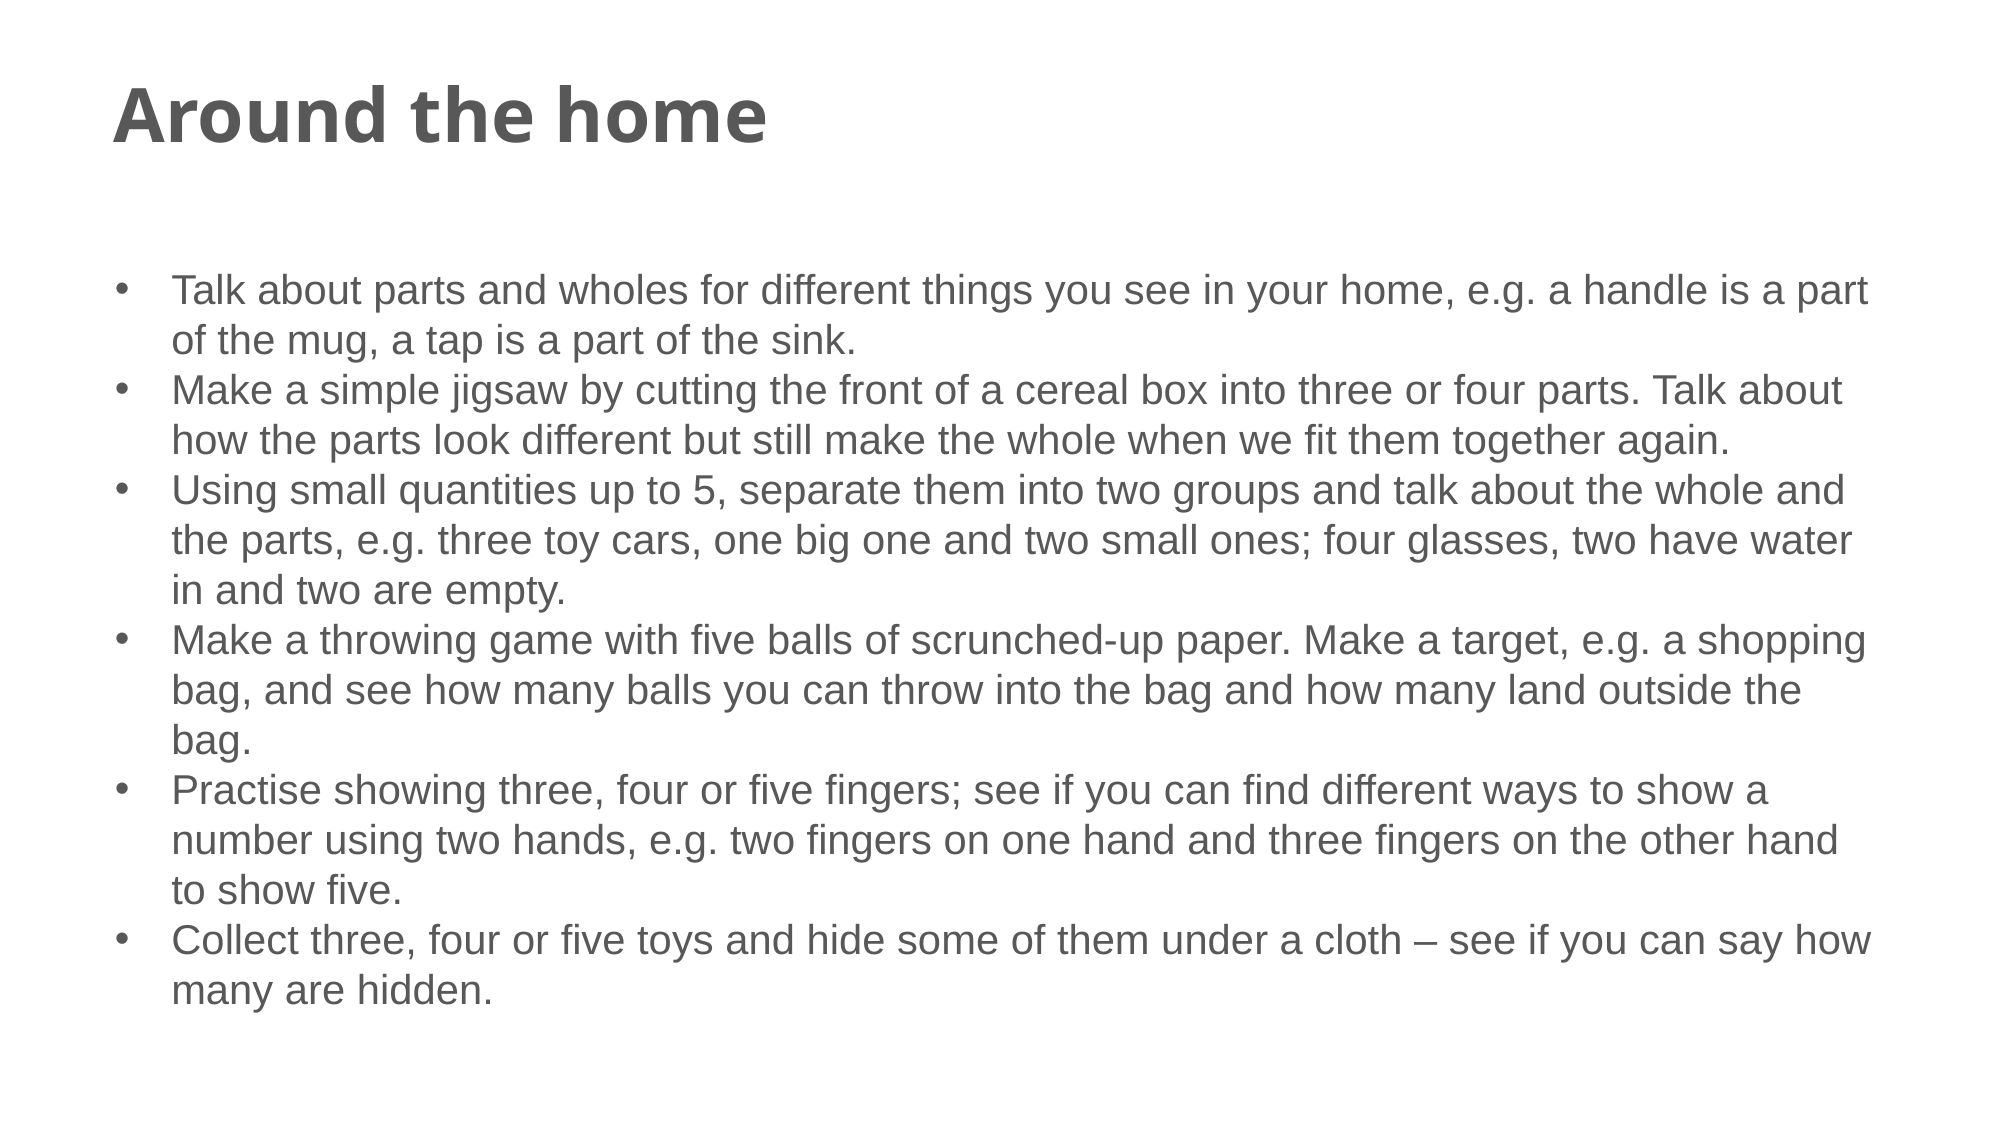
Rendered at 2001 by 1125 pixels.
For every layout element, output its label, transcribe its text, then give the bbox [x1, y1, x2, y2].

title Around the home [98, 70, 1899, 232]
list Talk about parts and wholes for different things you see in your home, e.g. a handle is a part of the mug, a tap is a part of the sink. Make a simple jigsaw by cutting the front of a cereal box into three or four parts. Talk about how the parts look different but still make the whole when we fit them together again. Using small quantities up to 5, separate them into two groups and talk about the whole and the parts, e.g. three toy cars, one big one and two small ones; four glasses, two have water in and two are empty. Make a throwing game with five balls of scrunched-up paper. Make a target, e.g. a shopping bag, and see how many balls you can throw into the bag and how many land outside the bag. Practise showing three, four or five fingers; see if you can find different ways to show a number using two hands, e.g. two fingers on one hand and three fingers on the other hand to show five. Collect three, four or five toys and hide some of them under a cloth – see if you can say how many are hidden. [99, 255, 1900, 990]
